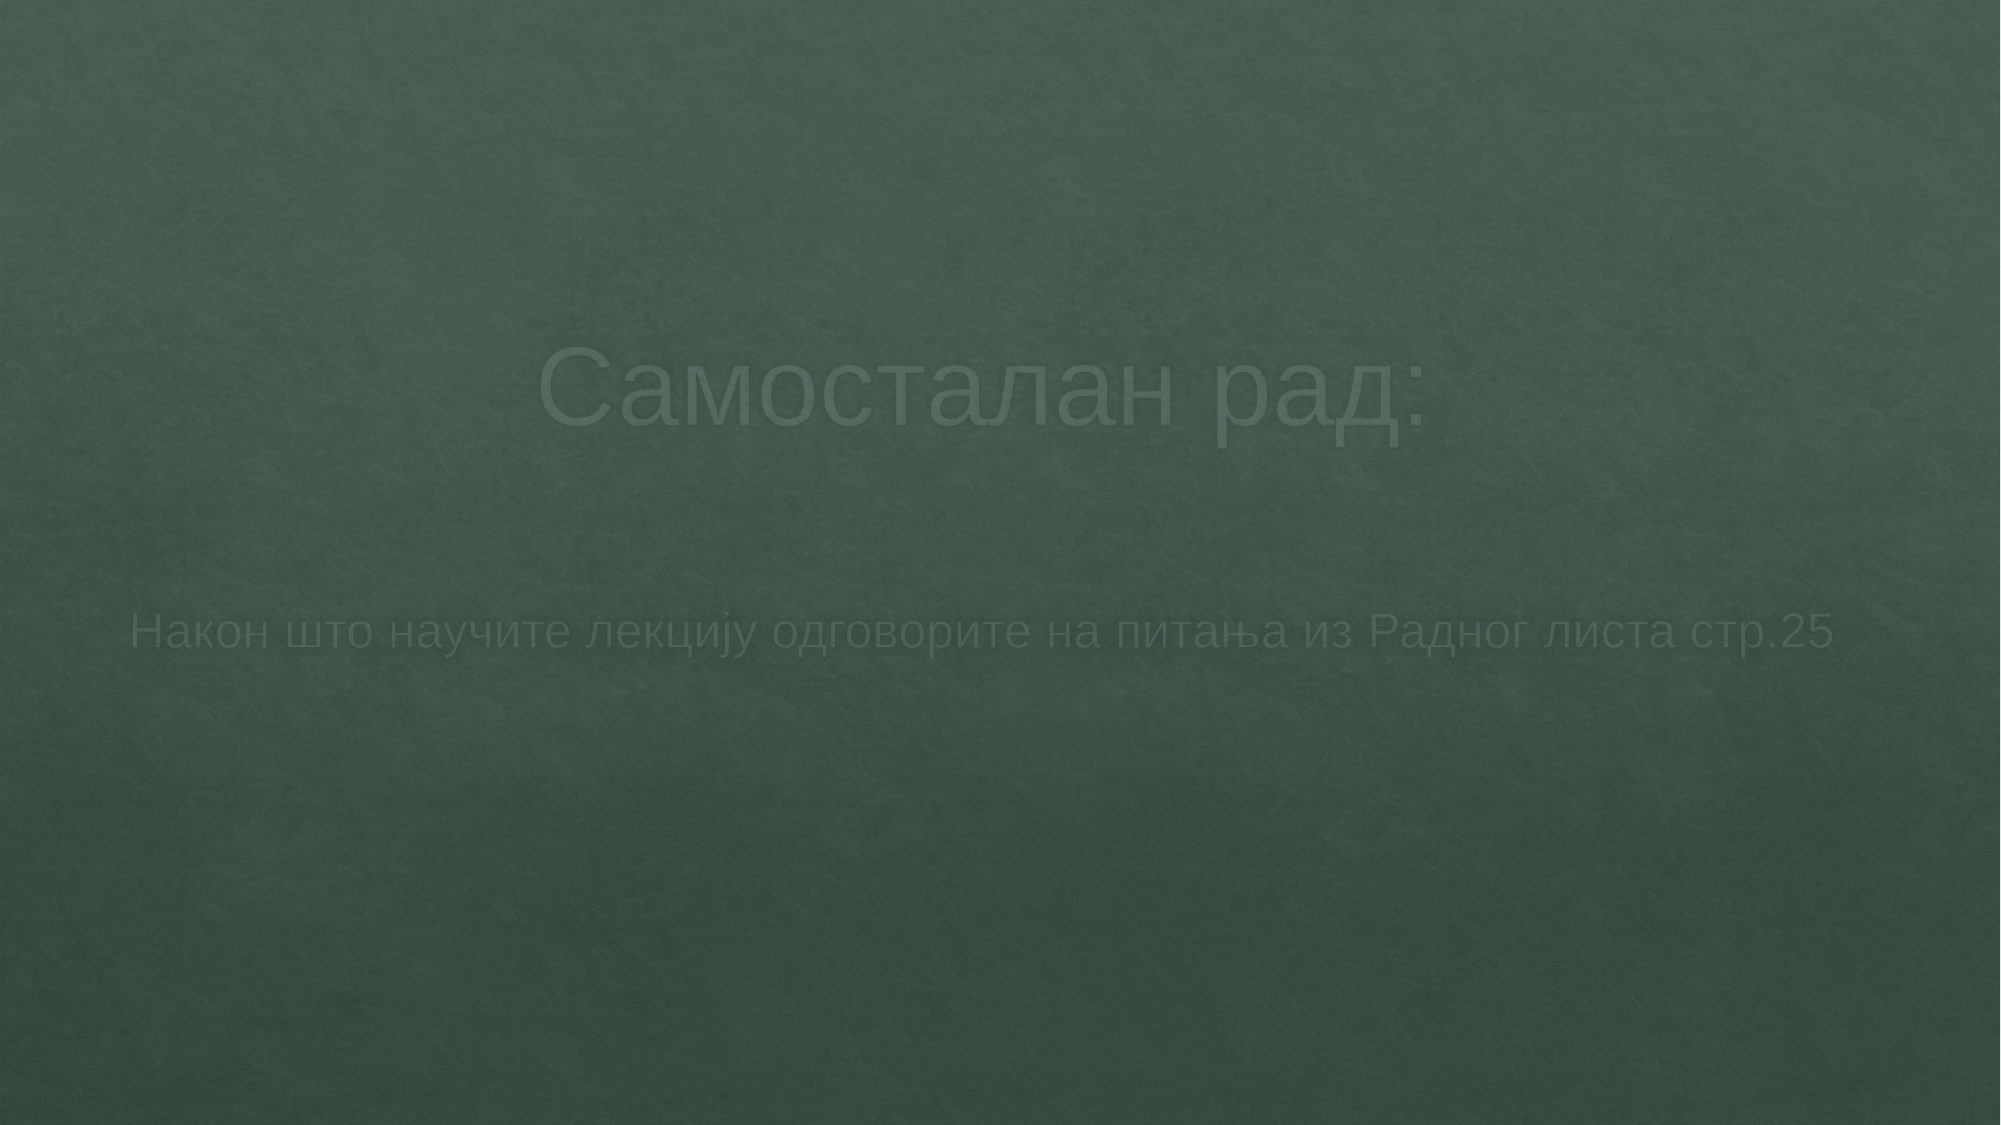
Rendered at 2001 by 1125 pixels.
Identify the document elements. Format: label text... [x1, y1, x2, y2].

title Самосталан рад: [224, 290, 1774, 585]
subtitle Након што научите лекцију одговорите на питања из Радног листа стр.25 [109, 590, 1855, 763]
